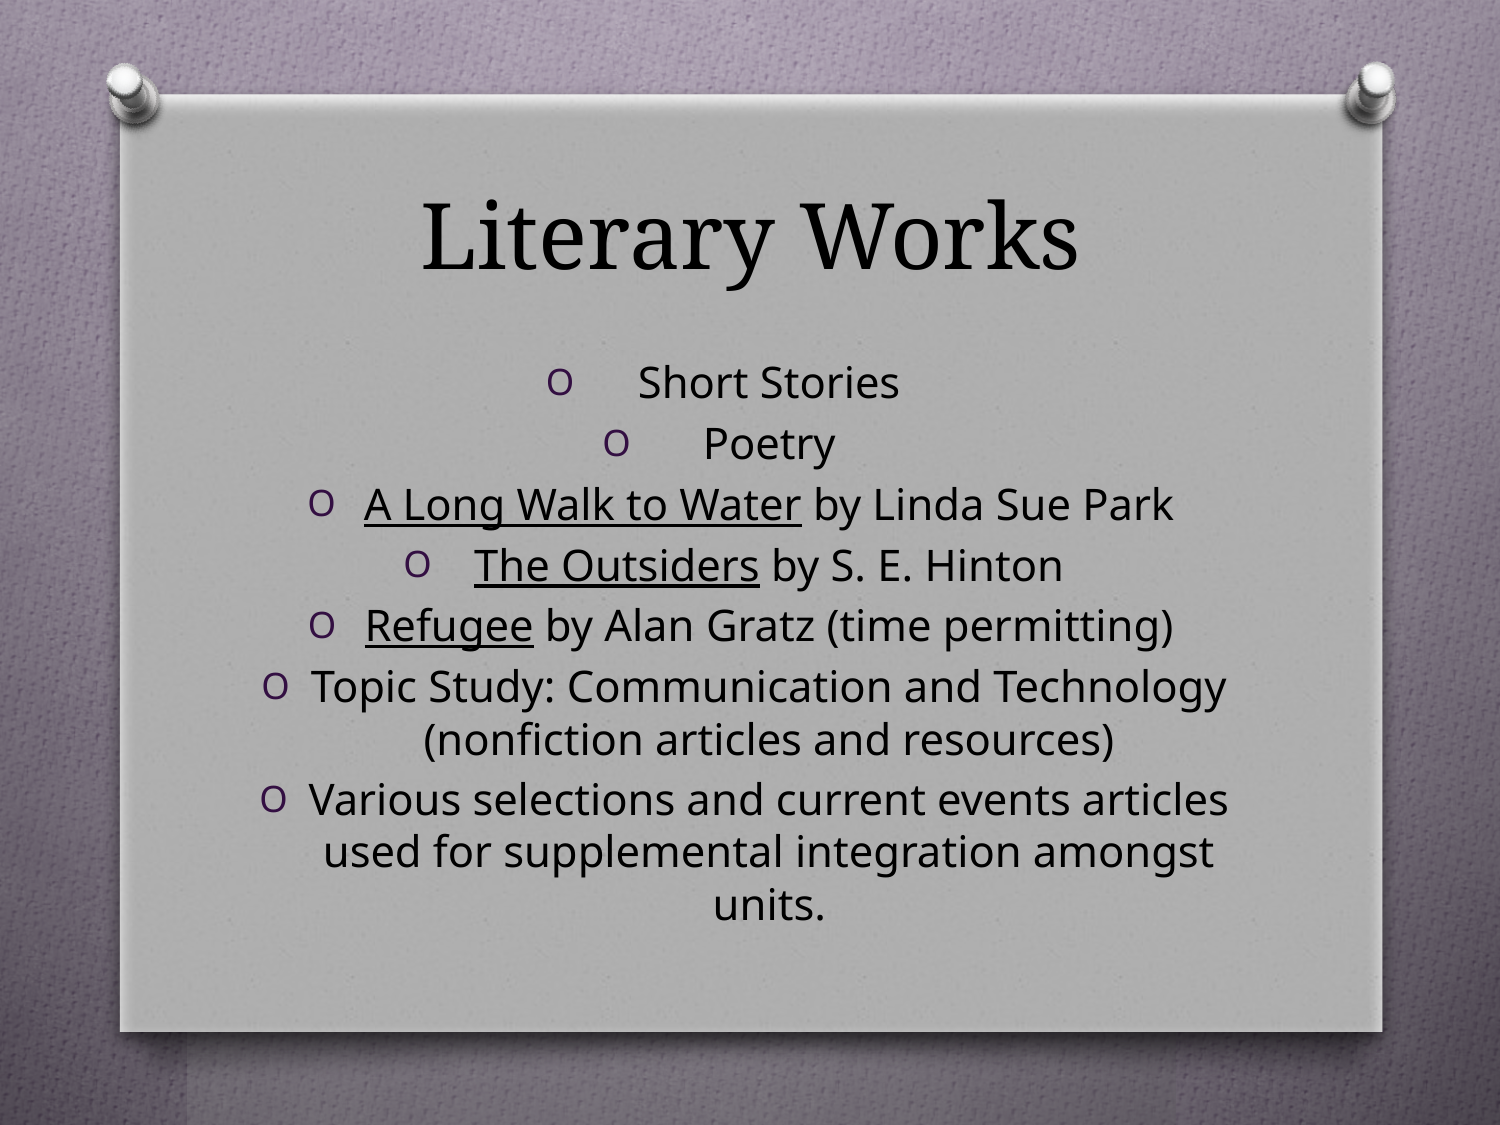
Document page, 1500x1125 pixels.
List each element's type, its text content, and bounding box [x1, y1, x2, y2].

title Literary Works [179, 134, 1323, 332]
picture [75, 29, 198, 153]
picture [1317, 35, 1439, 156]
list Short Stories Poetry A Long Walk to Water by Linda Sue Park The Outsiders by S. E. Hinton Refugee by Alan Gratz (time permitting) Topic Study: Communication and Technology (nonfiction articles and resources) Various selections and current events articles used for supplemental integration amongst units. [240, 347, 1257, 939]
